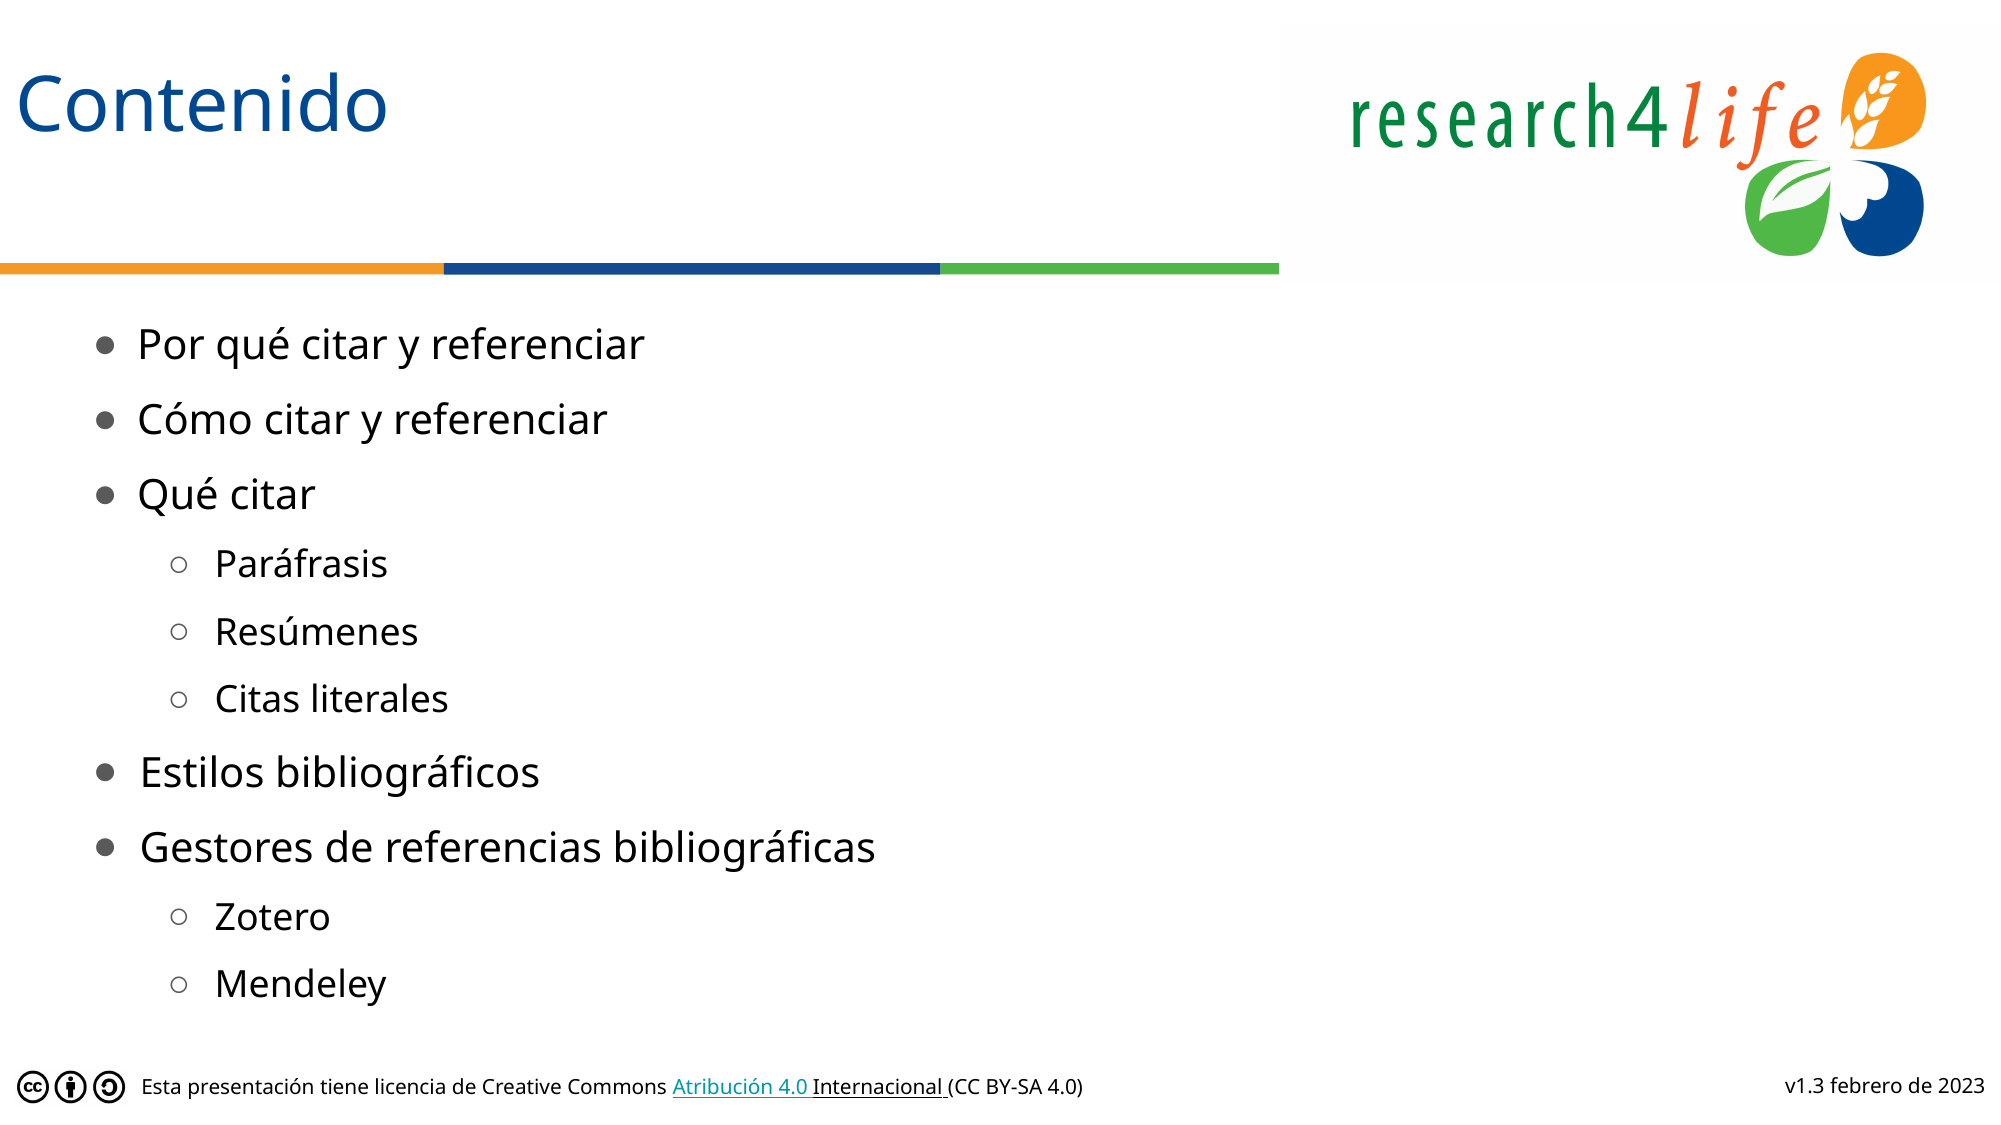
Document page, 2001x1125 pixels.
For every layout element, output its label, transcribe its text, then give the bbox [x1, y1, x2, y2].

text_box v1.3 febrero de 2023 [1549, 1058, 2000, 1113]
text_box Esta presentación tiene licencia de Creative Commons Atribución 4.0 Internacional (CC BY-SA 4.0) [126, 1058, 1549, 1107]
list Por qué citar y referenciar Cómo citar y referenciar Qué citar Paráfrasis Resúmenes Citas literales Estilos bibliográficos Gestores de referencias bibliográficas Zotero Mendeley [77, 285, 1817, 1026]
picture [13, 1068, 129, 1108]
picture [1279, 22, 2000, 285]
title Contenido [0, 18, 1578, 196]
